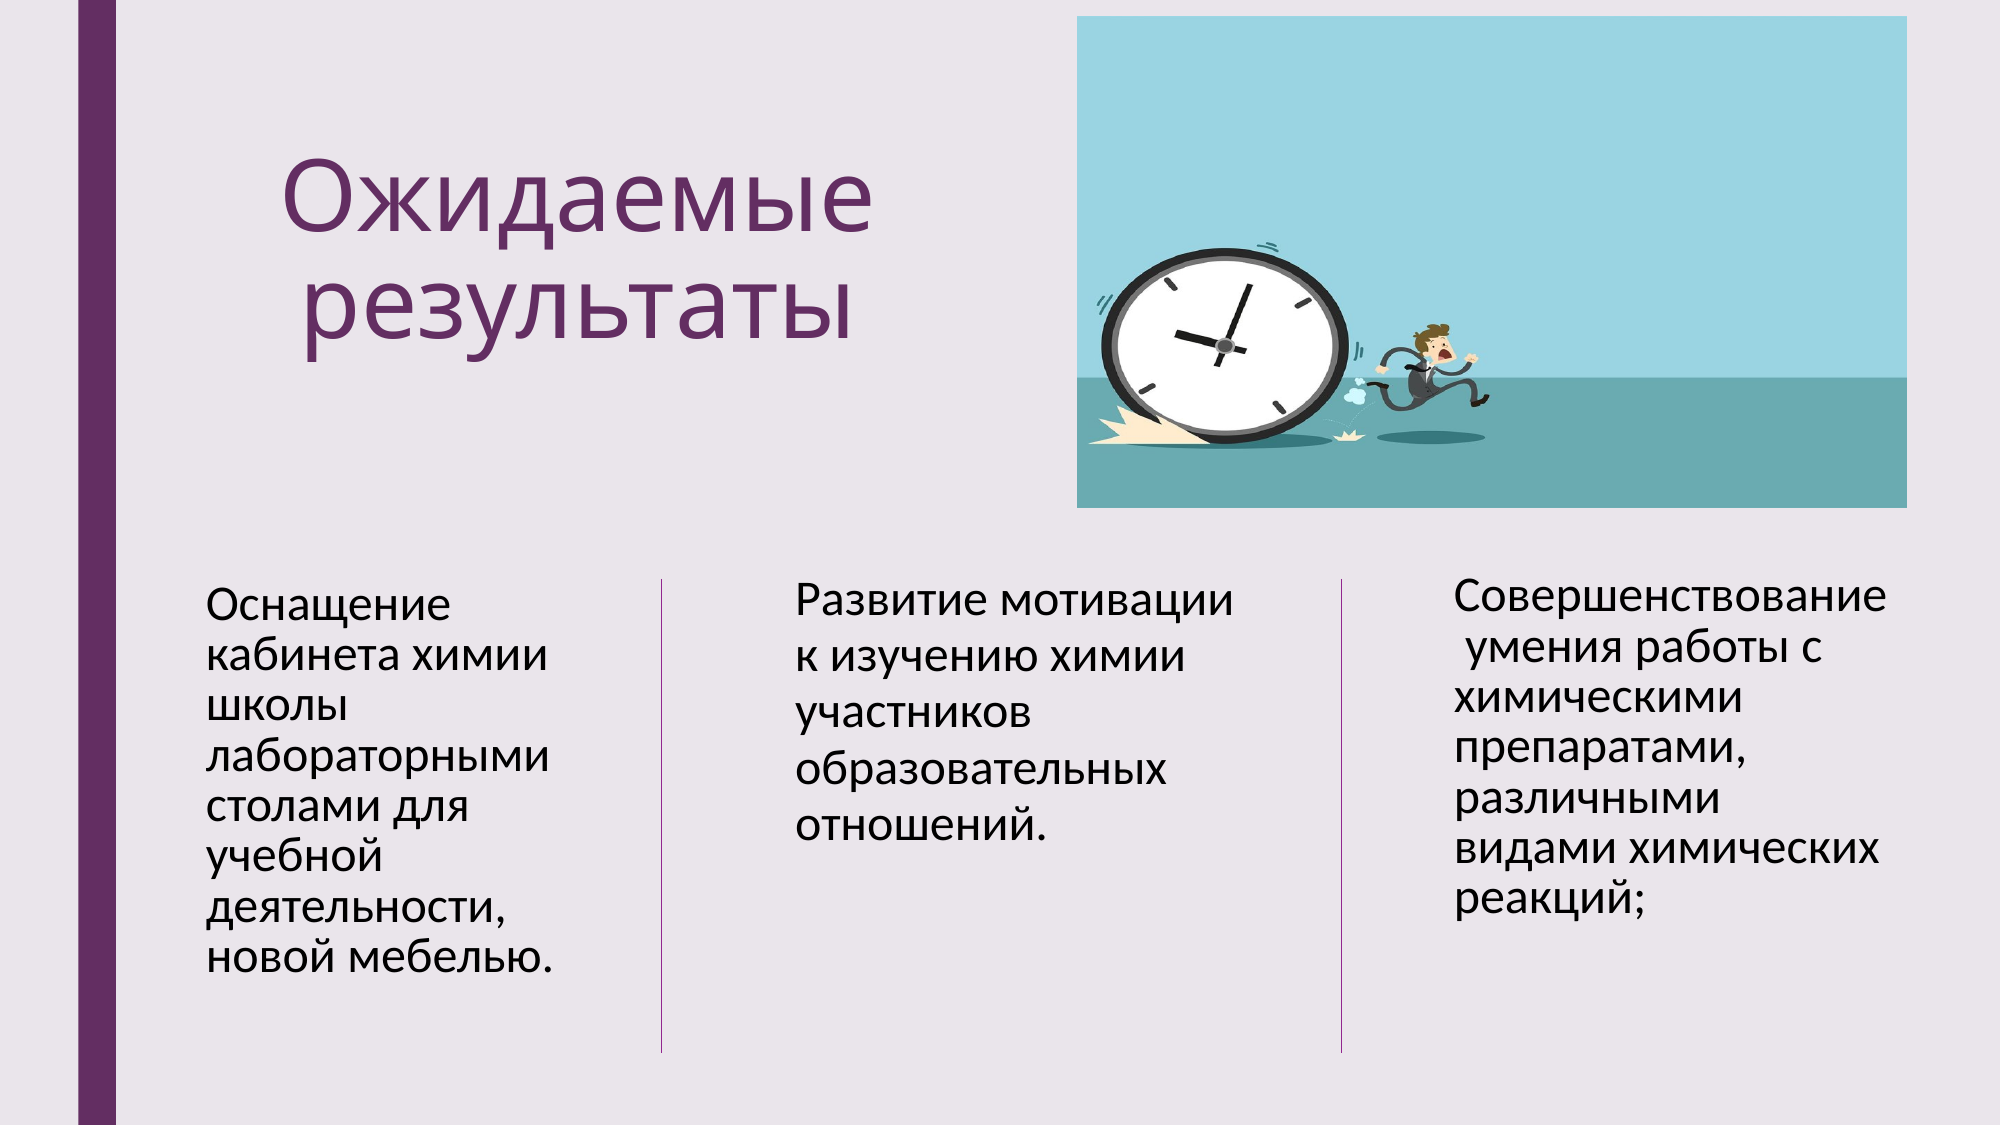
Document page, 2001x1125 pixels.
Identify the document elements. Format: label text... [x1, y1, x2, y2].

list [1076, 16, 1906, 508]
title Ожидаемые результаты [190, 138, 966, 385]
list Совершенствование умения работы с химическими препаратами, различными видами химических реакций; [1438, 562, 1907, 995]
list Оснащение кабинета химии школы лабораторными столами для учебной деятельности, новой мебелью. [190, 562, 648, 1054]
list Развитие мотивации к изучению химии участников образовательных отношений. [780, 562, 1271, 1075]
